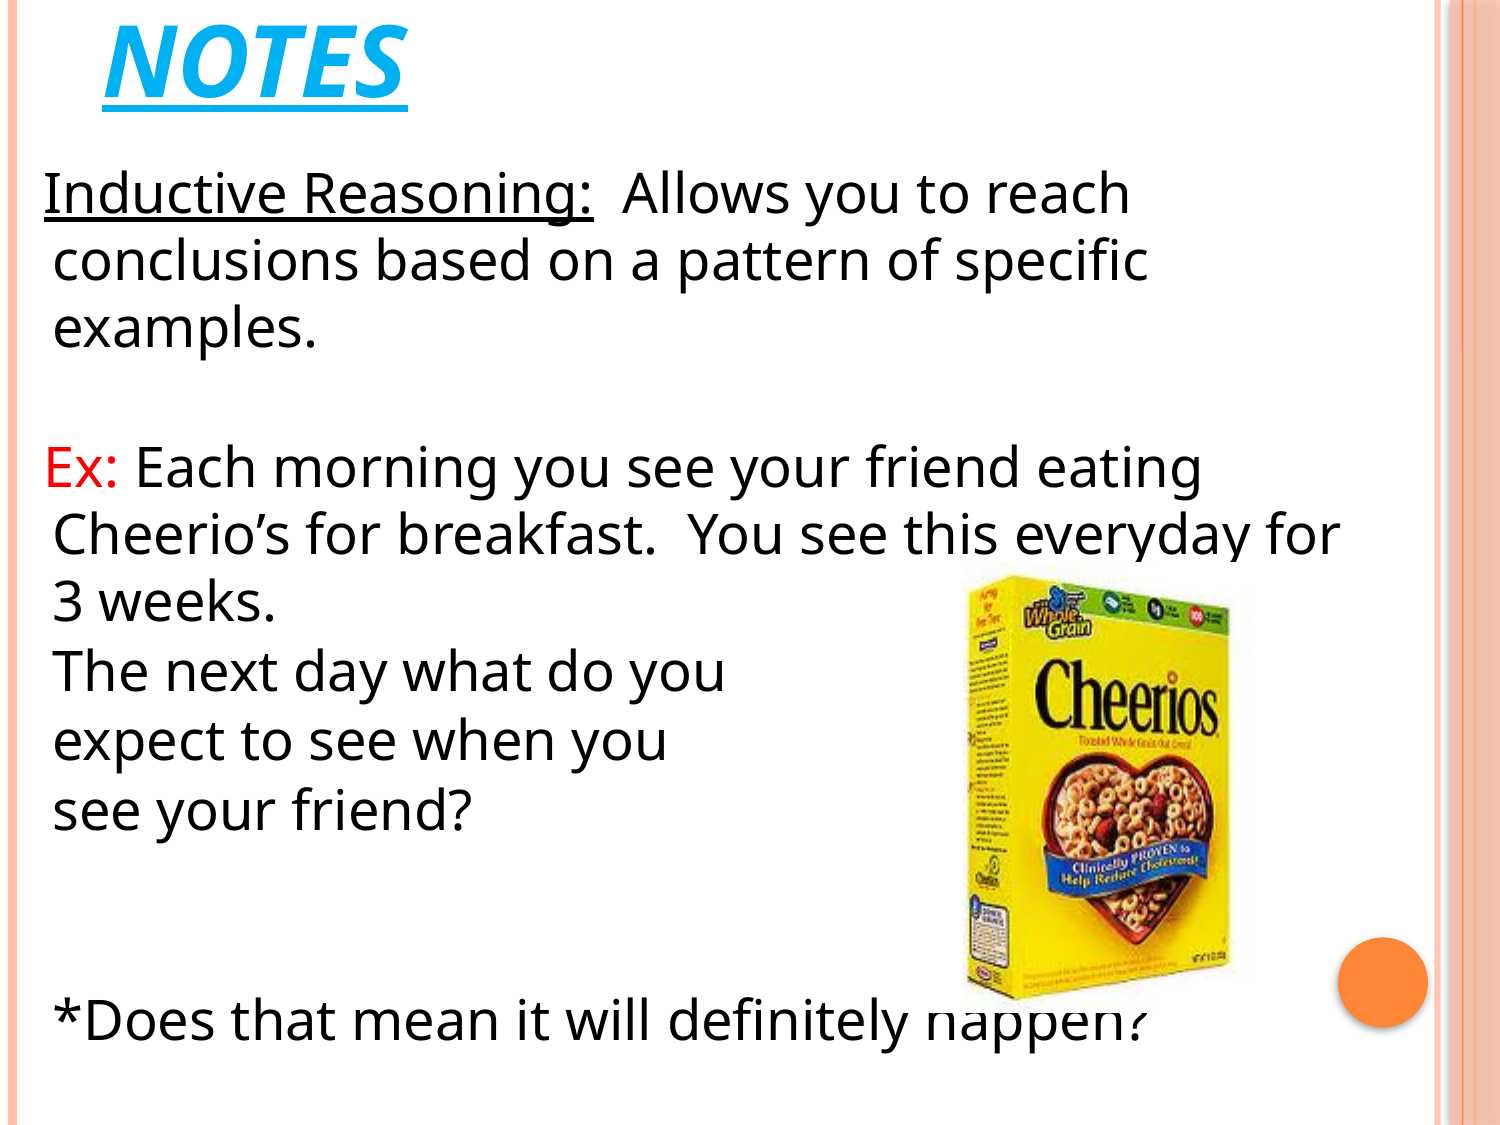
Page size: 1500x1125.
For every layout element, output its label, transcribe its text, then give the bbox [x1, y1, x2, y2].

title Notes [87, 24, 1363, 125]
list Inductive Reasoning: Allows you to reach conclusions based on a pattern of specific examples. Ex: Each morning you see your friend eating Cheerio’s for breakfast. You see this everyday for 3 weeks. The next day what do you expect to see when you see your friend? *Does that mean it will definitely happen? [0, 149, 1400, 1100]
picture [899, 561, 1301, 1013]
